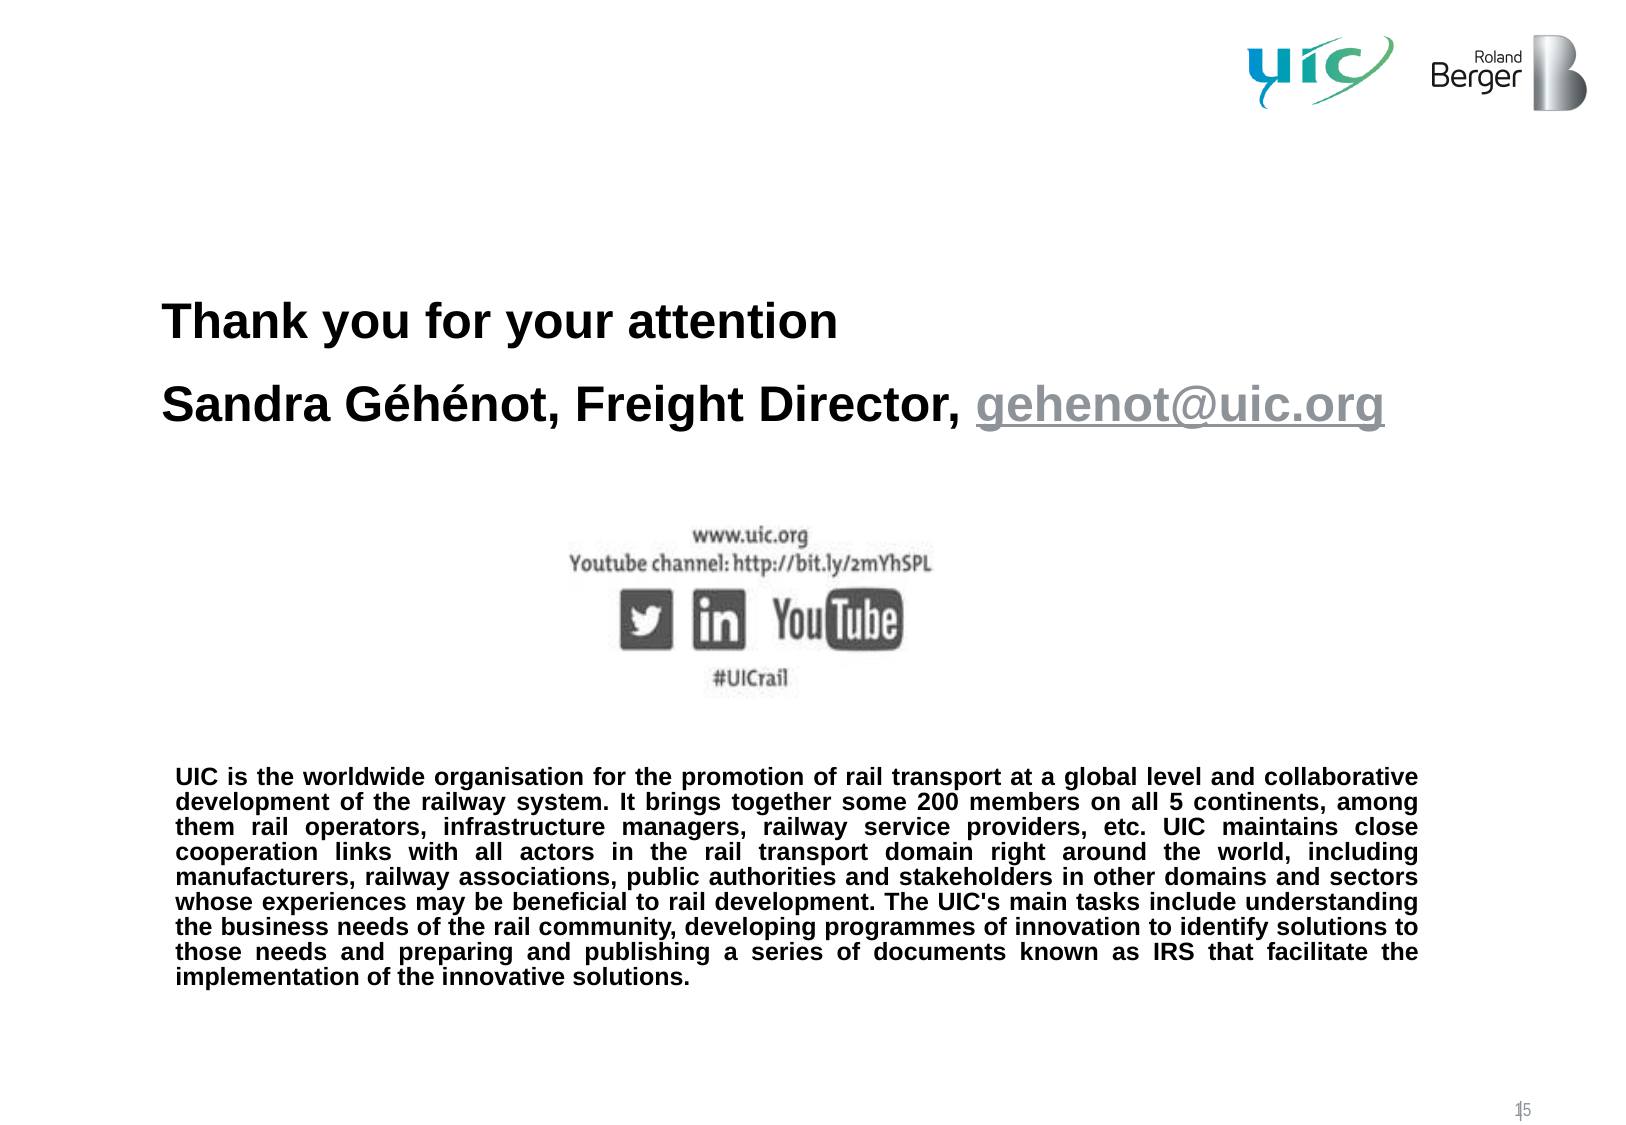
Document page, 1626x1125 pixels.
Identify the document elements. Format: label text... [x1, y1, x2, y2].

picture [1432, 34, 1588, 112]
picture [1247, 36, 1398, 109]
picture [528, 495, 980, 706]
picture [1247, 51, 1266, 109]
text_box Thank you for your attention Sandra Géhénot, Freight Director, gehenot@uic.org [146, 315, 1458, 440]
text_box UIC is the worldwide organisation for the promotion of rail transport at a global level and collaborative development of the railway system. It brings together some 200 members on all 5 continents, among them rail operators, infrastructure managers, railway service providers, etc. UIC maintains close cooperation links with all actors in the rail transport domain right around the world, including manufacturers, railway associations, public authorities and stakeholders in other domains and sectors whose experiences may be beneficial to rail development. The UIC's main tasks include understanding the business needs of the rail community, developing programmes of innovation to identify solutions to those needs and preparing and publishing a series of documents known as IRS that facilitate the implementation of the innovative solutions. [160, 757, 1437, 998]
